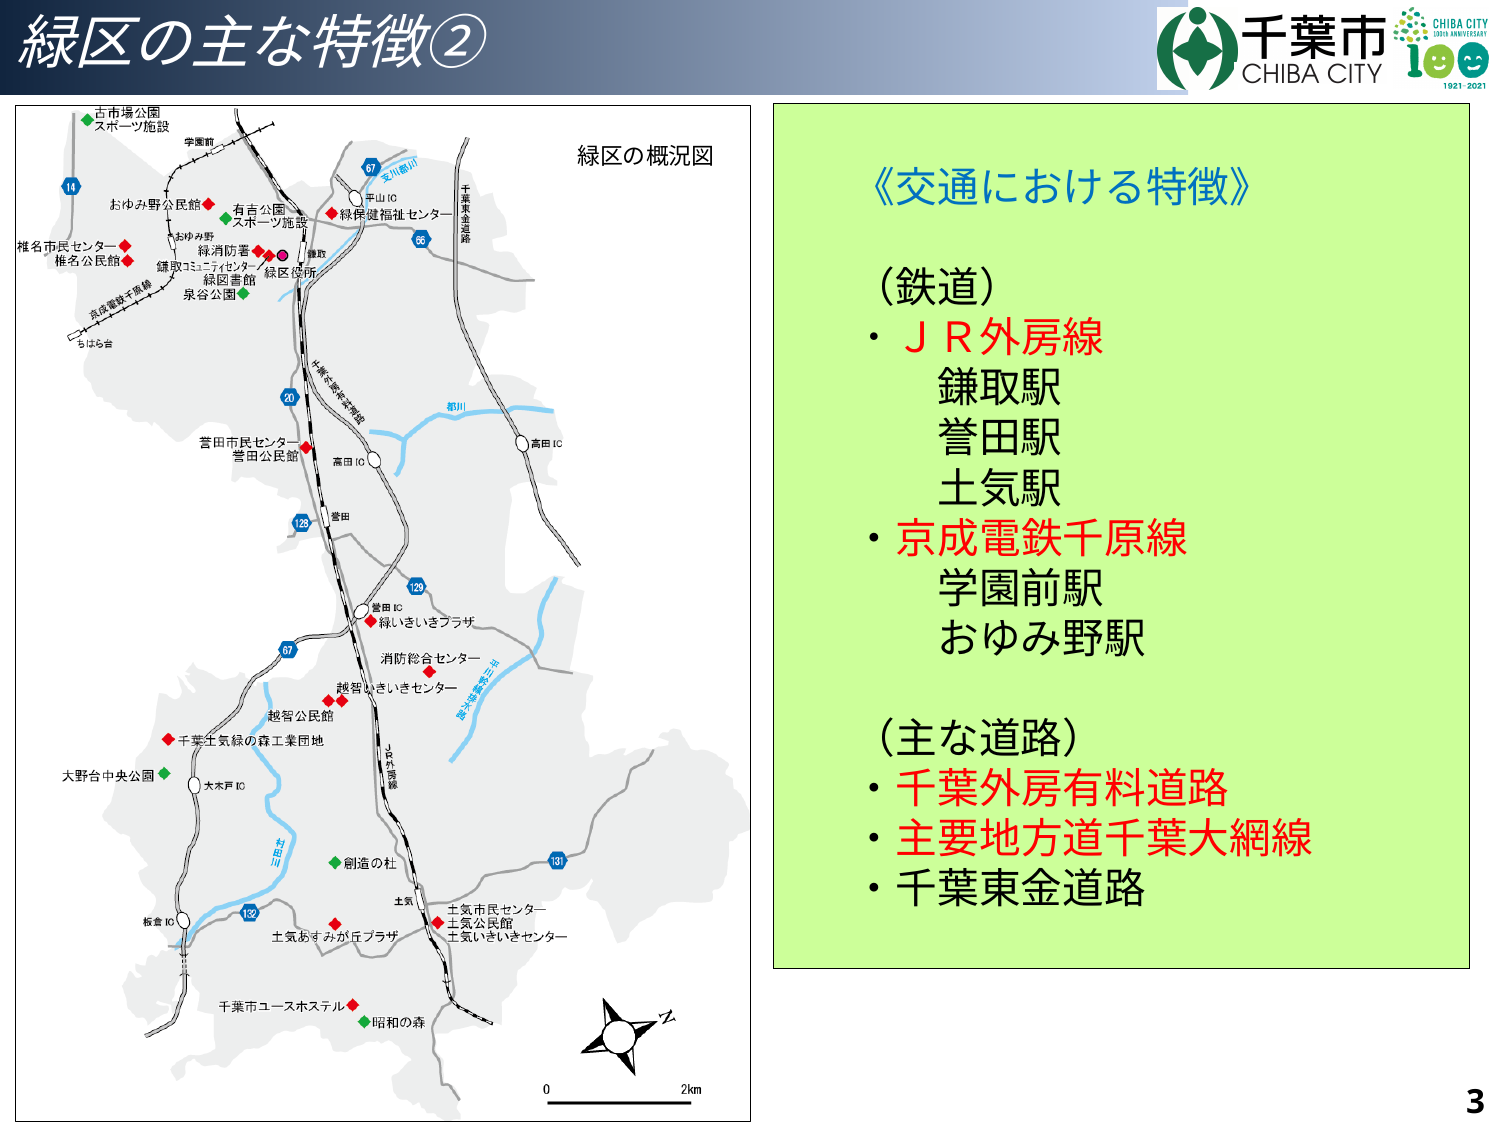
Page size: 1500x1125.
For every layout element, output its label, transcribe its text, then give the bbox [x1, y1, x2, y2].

text_box 緑区の主な特徴② [1, 0, 1211, 90]
text_box 《交通における特徴》 （鉄道） ・ＪＲ外房線 鎌取駅 誉田駅 土気駅 ・京成電鉄千原線 学園前駅 おゆみ野駅 （主な道路） ・千葉外房有料道路 ・主要地方道千葉大網線 ・千葉東金道路 [773, 103, 1470, 969]
slide_number 3 [1149, 1072, 1500, 1125]
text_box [1157, 6, 1489, 90]
text_box [0, 0, 1157, 97]
picture [15, 105, 750, 1122]
